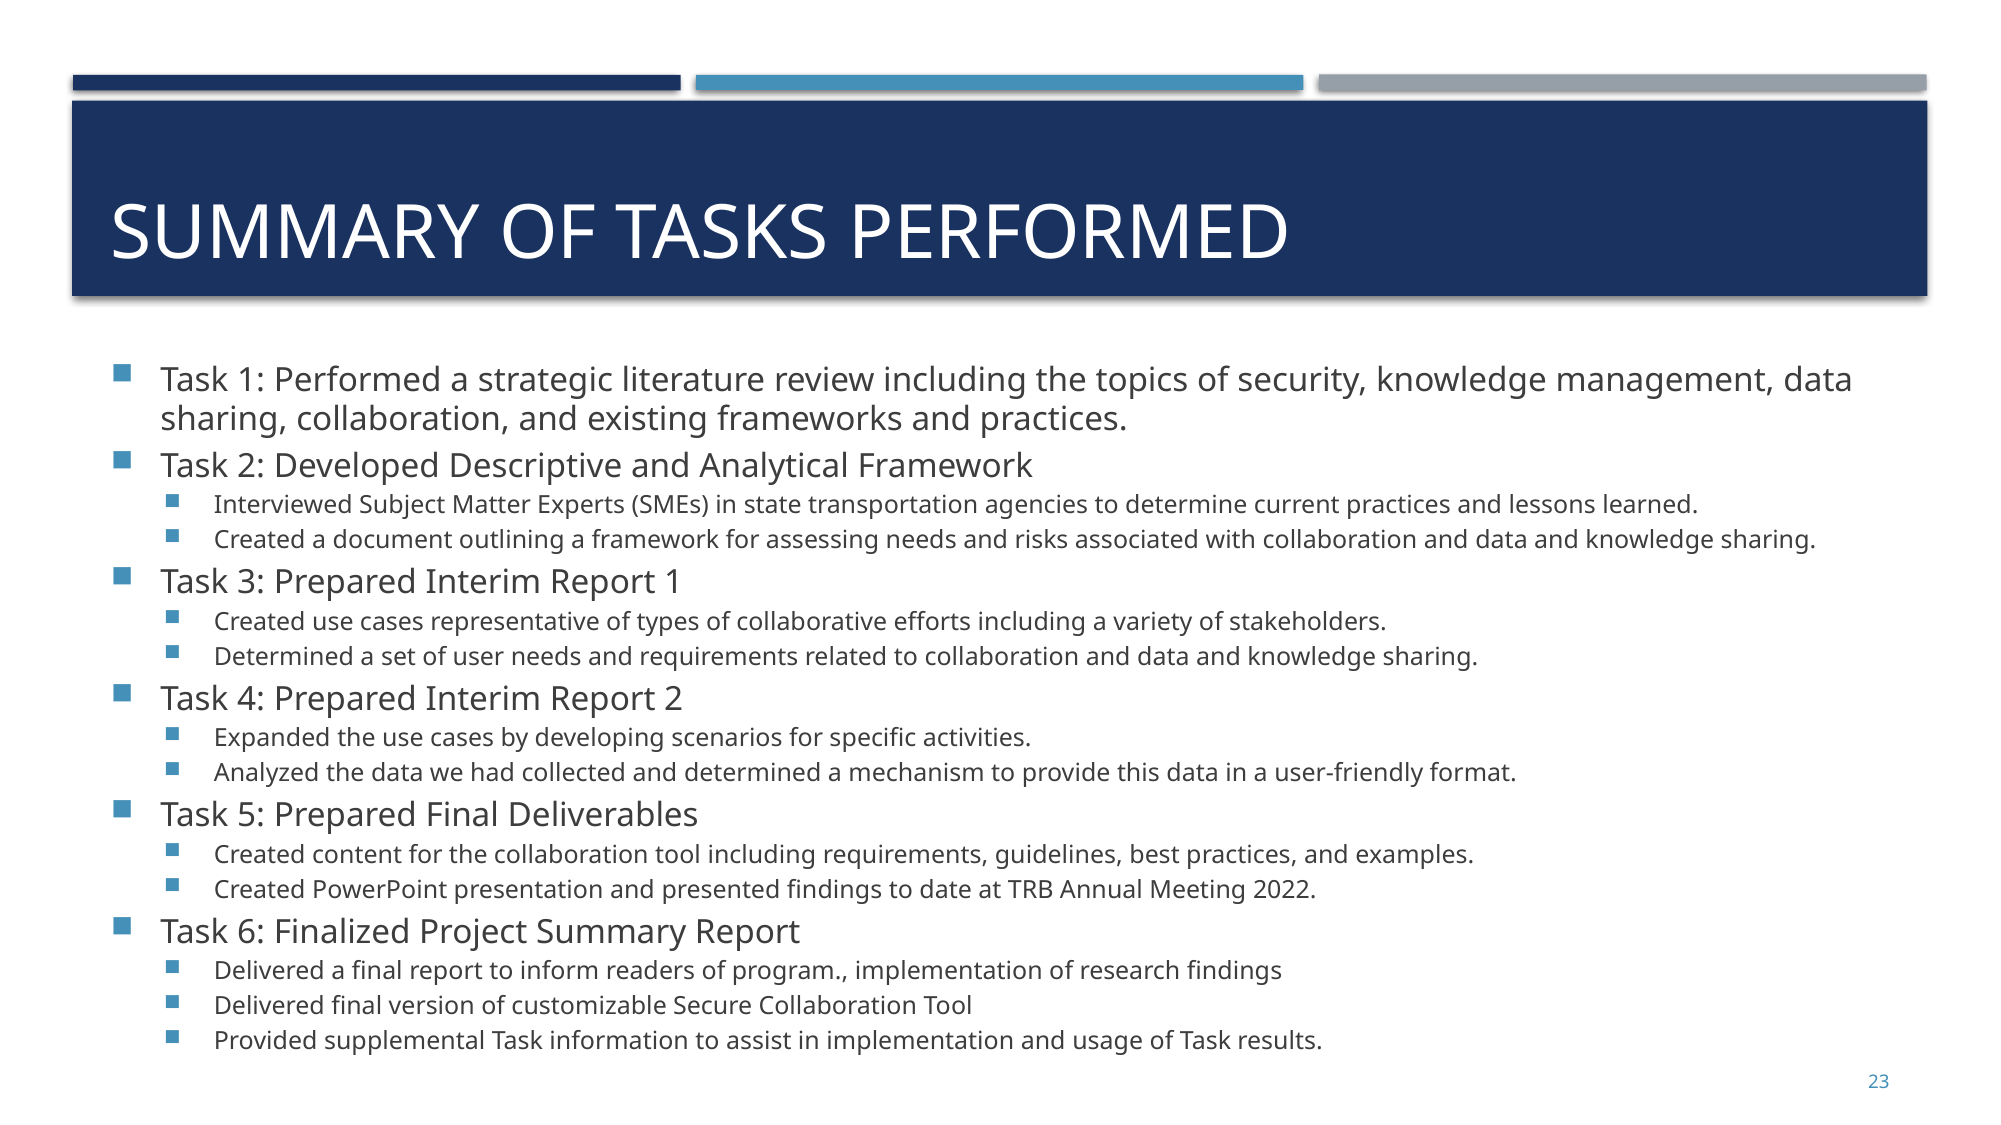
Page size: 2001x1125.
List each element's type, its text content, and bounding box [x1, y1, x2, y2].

slide_number 23 [1732, 1052, 1905, 1113]
title Summary Of Tasks Performed [95, 115, 1905, 282]
list Task 1: Performed a strategic literature review including the topics of security, knowledge management, data sharing, collaboration, and existing frameworks and practices. Task 2: Developed Descriptive and Analytical Framework Interviewed Subject Matter Experts (SMEs) in state transportation agencies to determine current practices and lessons learned. Created a document outlining a framework for assessing needs and risks associated with collaboration and data and knowledge sharing. Task 3: Prepared Interim Report 1 Created use cases representative of types of collaborative efforts including a variety of stakeholders. Determined a set of user needs and requirements related to collaboration and data and knowledge sharing. Task 4: Prepared Interim Report 2 Expanded the use cases by developing scenarios for specific activities. Analyzed the data we had collected and determined a mechanism to provide this data in a user-friendly format. Task 5: Prepared Final Deliverables Created content for the collaboration tool including requirements, guidelines, best practices, and examples. Created PowerPoint presentation and presented findings to date at TRB Annual Meeting 2022. Task 6: Finalized Project Summary Report Delivered a final report to inform readers of program., implementation of research findings Delivered final version of customizable Secure Collaboration Tool Provided supplemental Task information to assist in implementation and usage of Task results. [95, 333, 1905, 1079]
